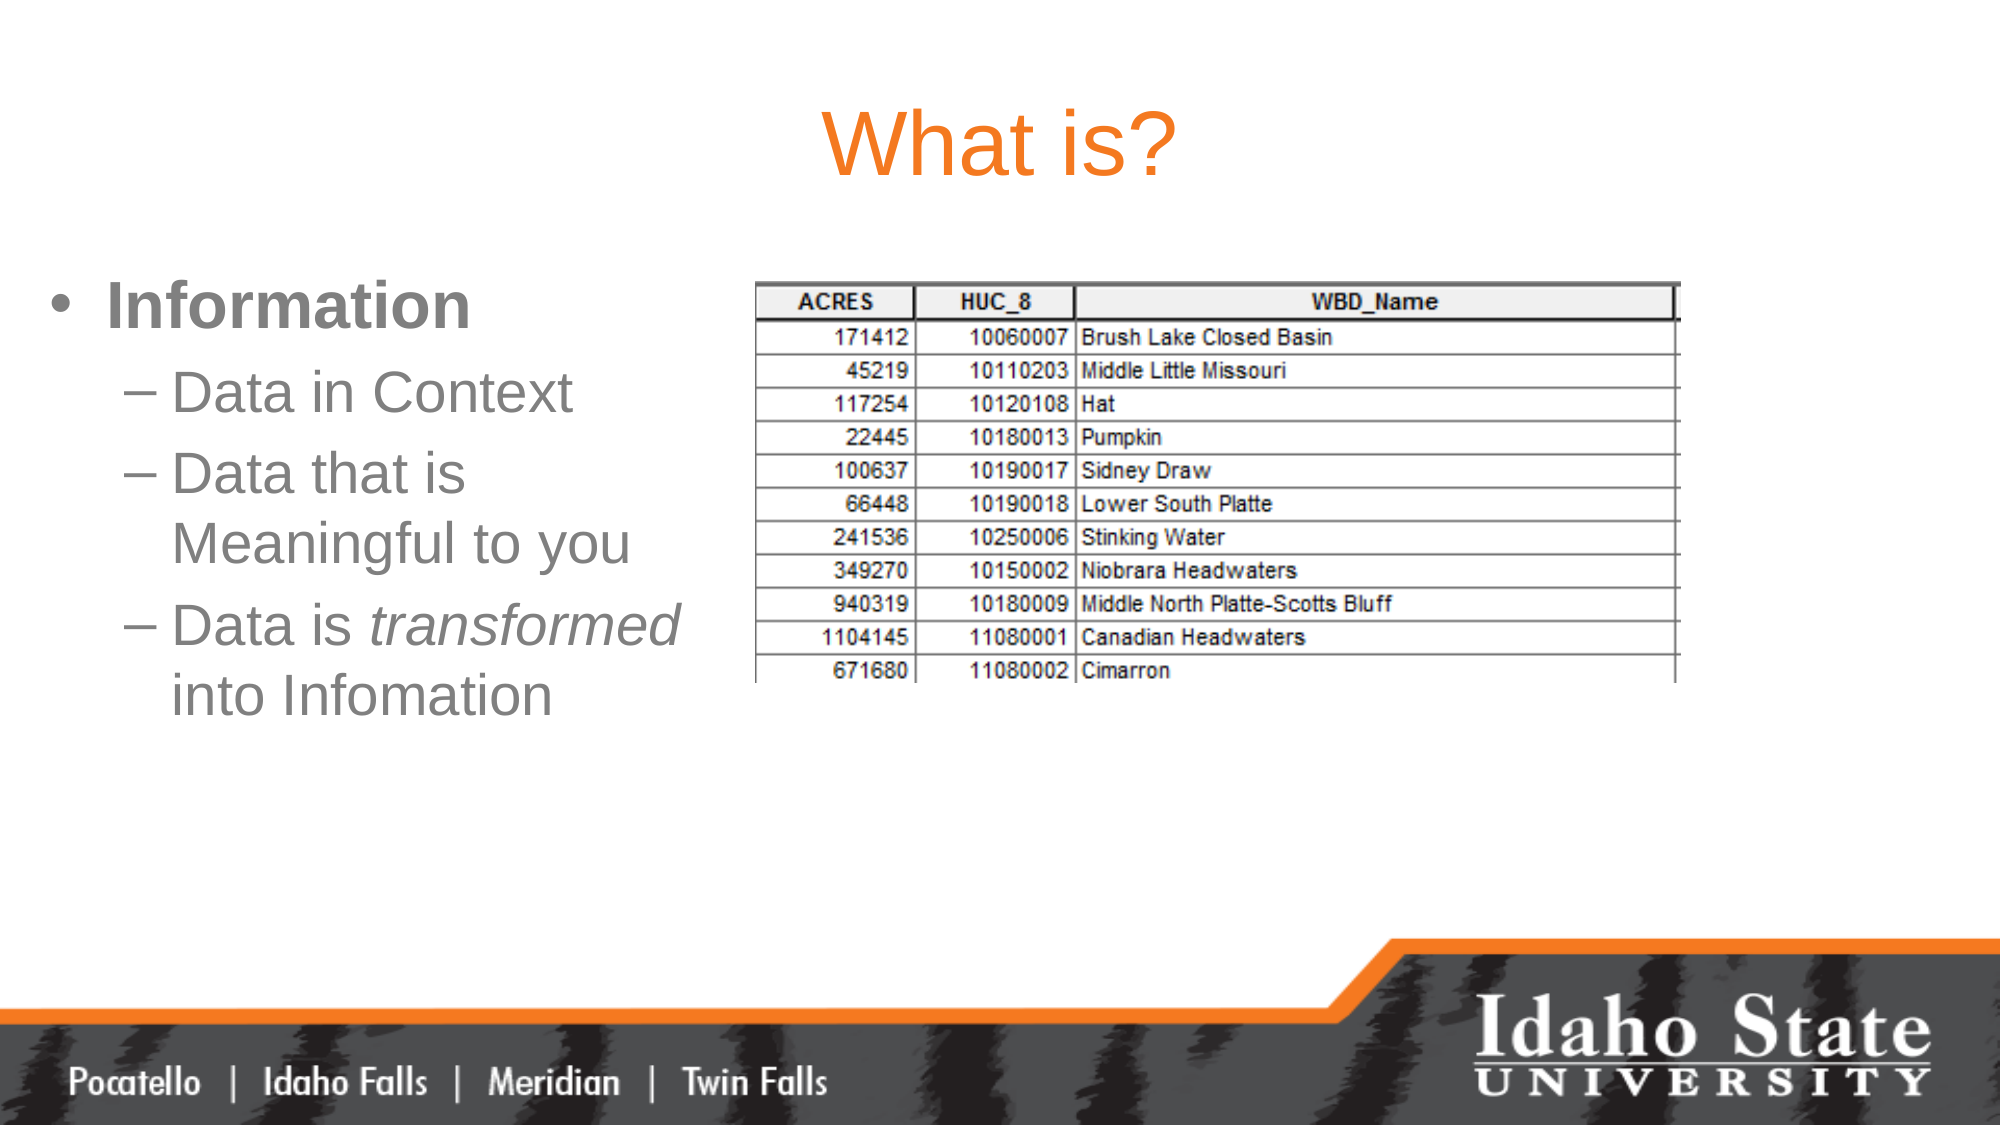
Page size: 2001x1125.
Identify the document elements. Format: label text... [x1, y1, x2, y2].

list Information Data in Context Data that is Meaningful to you Data is transformed into Infomation [34, 254, 719, 998]
picture [0, 0, 2000, 1125]
title What is? [99, 44, 1901, 233]
